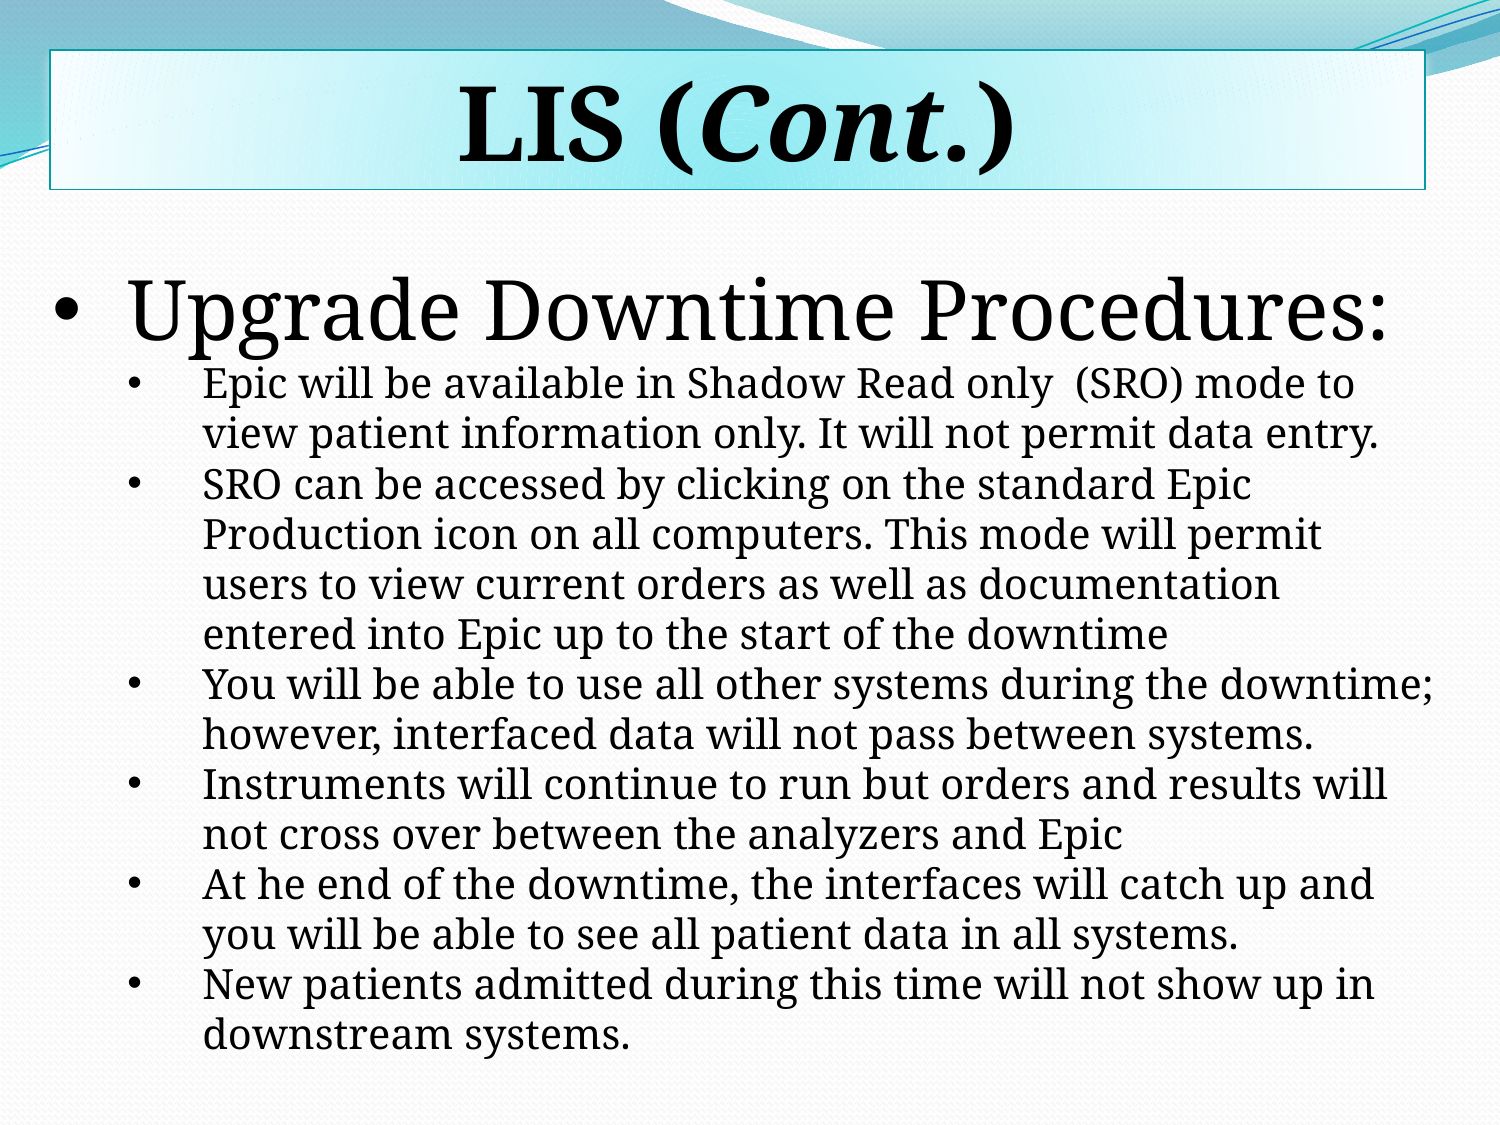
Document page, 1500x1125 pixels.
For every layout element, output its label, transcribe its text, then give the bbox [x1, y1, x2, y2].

text_box LIS (Cont.) [49, 49, 1426, 190]
text_box Upgrade Downtime Procedures: Epic will be available in Shadow Read only (SRO) mode to view patient information only. It will not permit data entry. SRO can be accessed by clicking on the standard Epic Production icon on all computers. This mode will permit users to view current orders as well as documentation entered into Epic up to the start of the downtime You will be able to use all other systems during the downtime; however, interfaced data will not pass between systems. Instruments will continue to run but orders and results will not cross over between the analyzers and Epic At he end of the downtime, the interfaces will catch up and you will be able to see all patient data in all systems. New patients admitted during this time will not show up in downstream systems. [37, 249, 1450, 1065]
